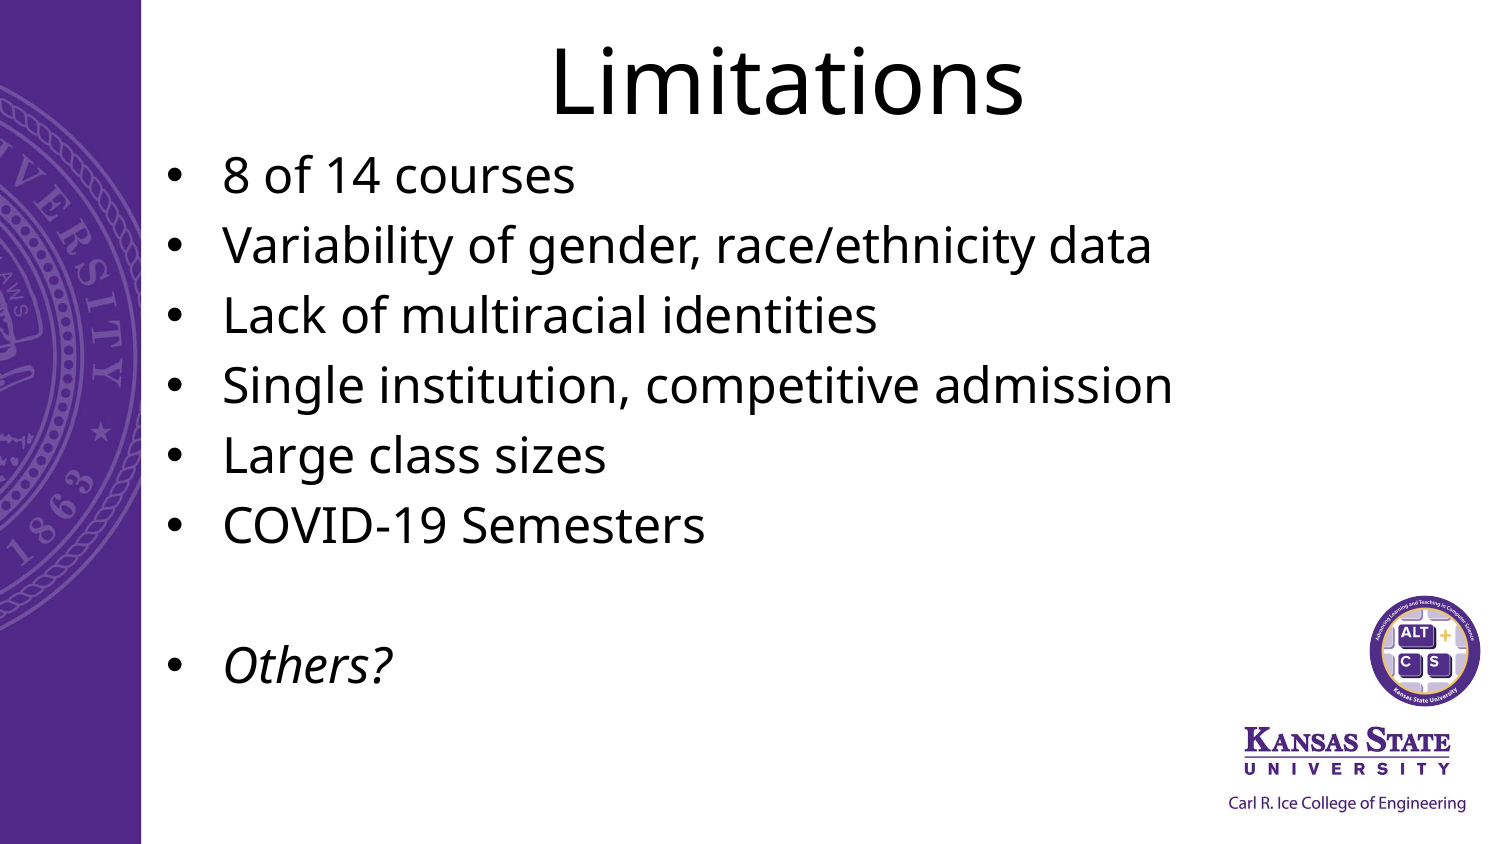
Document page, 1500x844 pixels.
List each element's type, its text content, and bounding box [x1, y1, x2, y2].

picture [0, 0, 1500, 844]
title Limitations [151, 38, 1425, 118]
list 8 of 14 courses Variability of gender, race/ethnicity data Lack of multiracial identities Single institution, competitive admission Large class sizes COVID-19 Semesters Others? [151, 136, 1425, 754]
